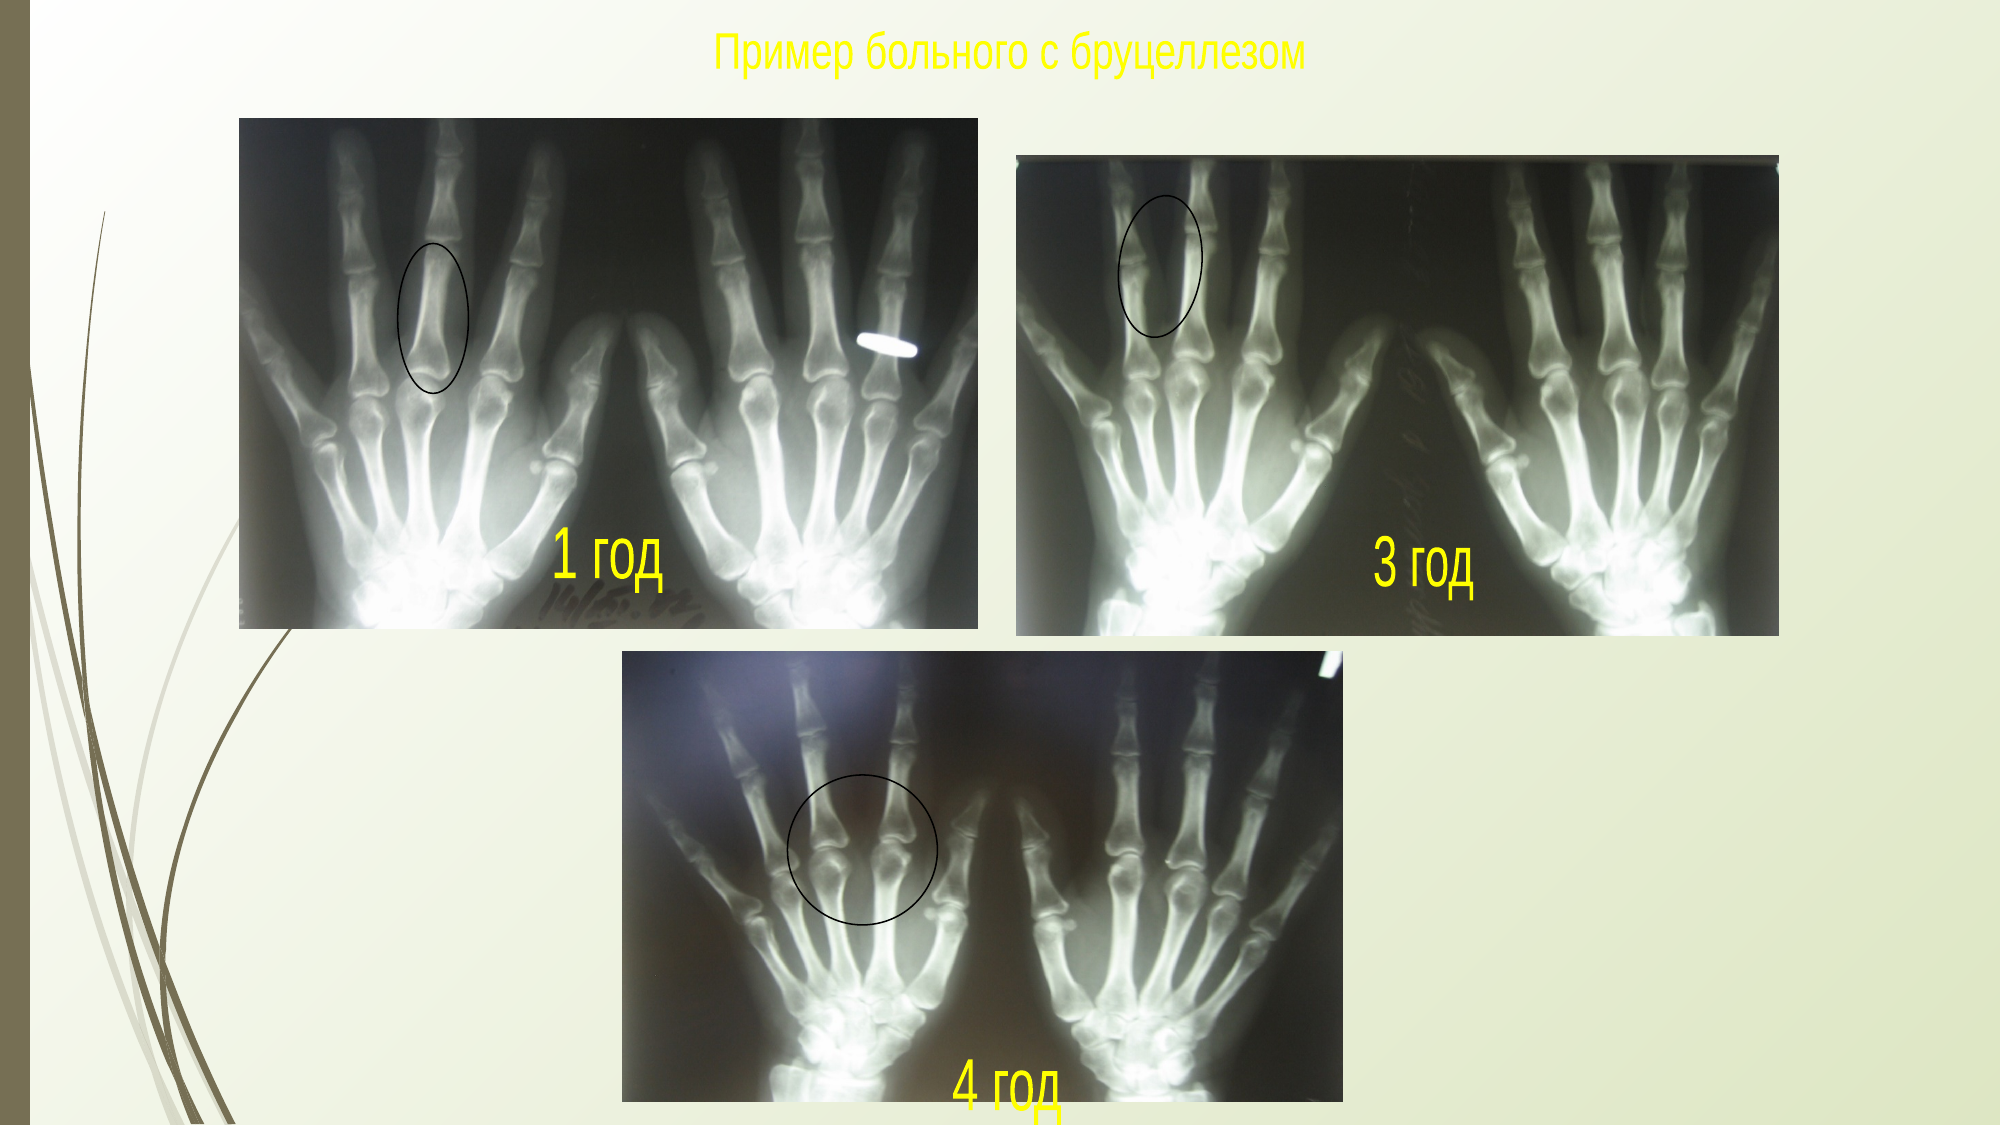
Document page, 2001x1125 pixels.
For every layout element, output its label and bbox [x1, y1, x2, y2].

list [1016, 154, 1779, 636]
list [621, 651, 1343, 1102]
list [239, 117, 978, 629]
